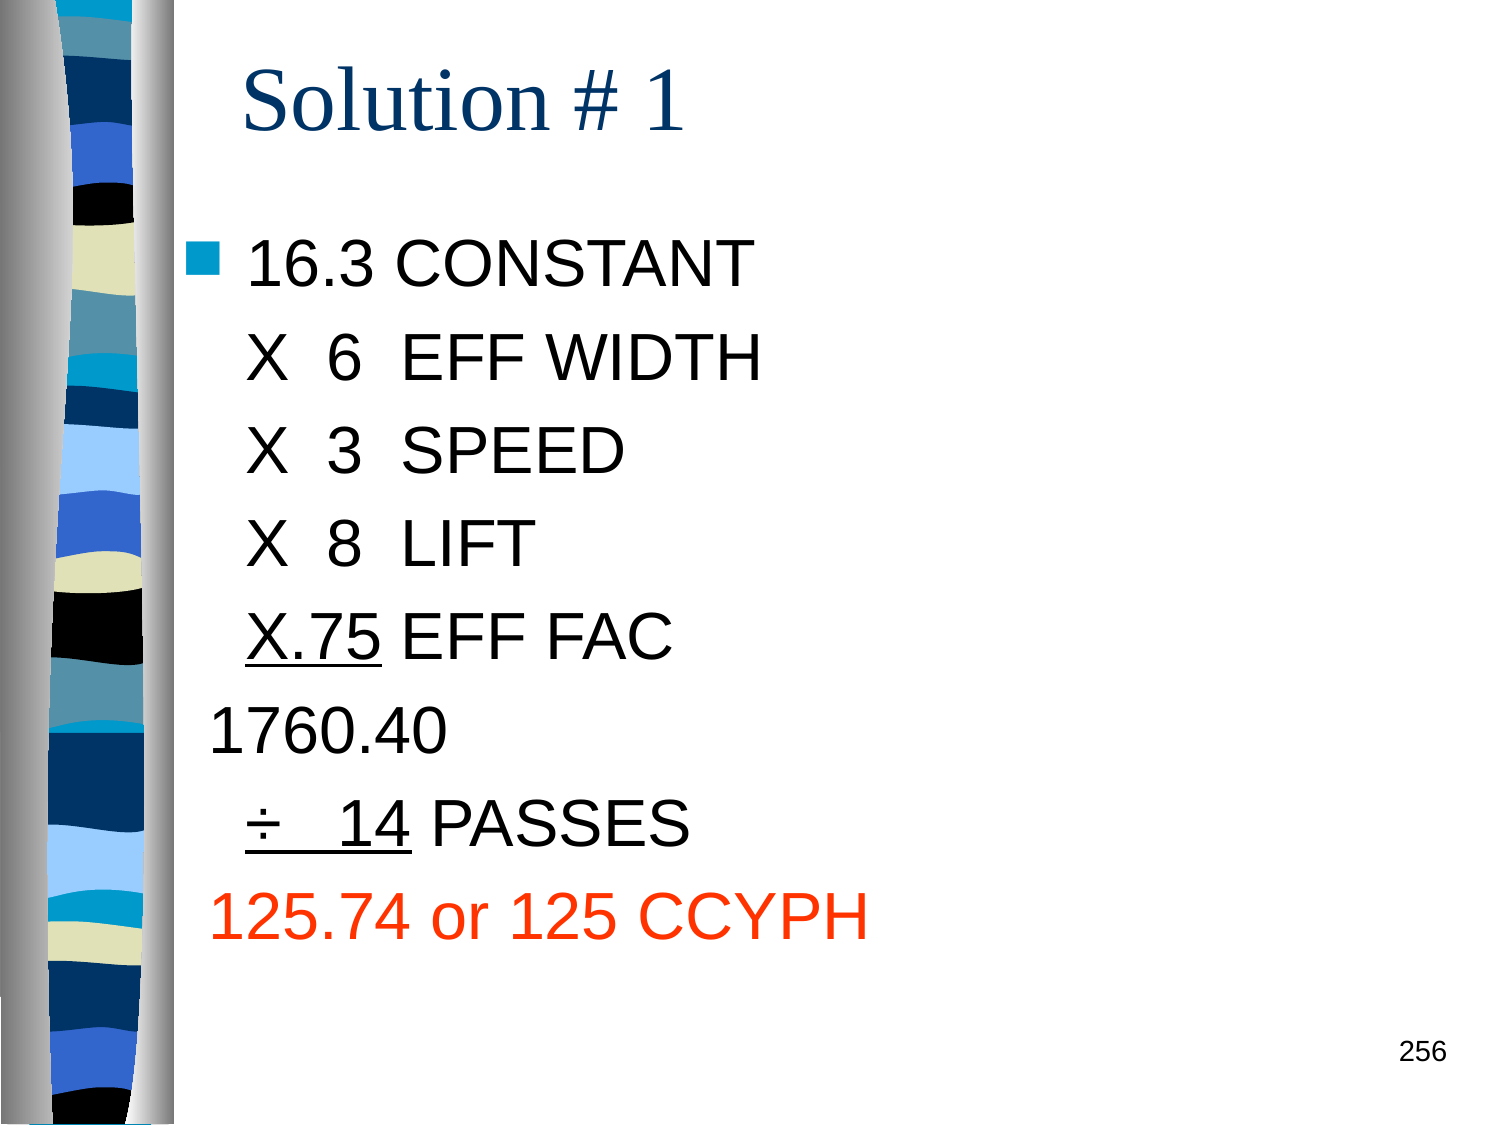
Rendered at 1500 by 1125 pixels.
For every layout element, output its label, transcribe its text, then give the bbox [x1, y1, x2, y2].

list 16.3 CONSTANT X 6 EFF WIDTH X 3 SPEED X 8 LIFT X.75 EFF FAC 1760.40 ÷ 14 PASSES 125.74 or 125 CCYPH [174, 212, 1451, 1125]
slide_number 256 [1149, 1024, 1463, 1101]
title Solution # 1 [224, 0, 1500, 188]
